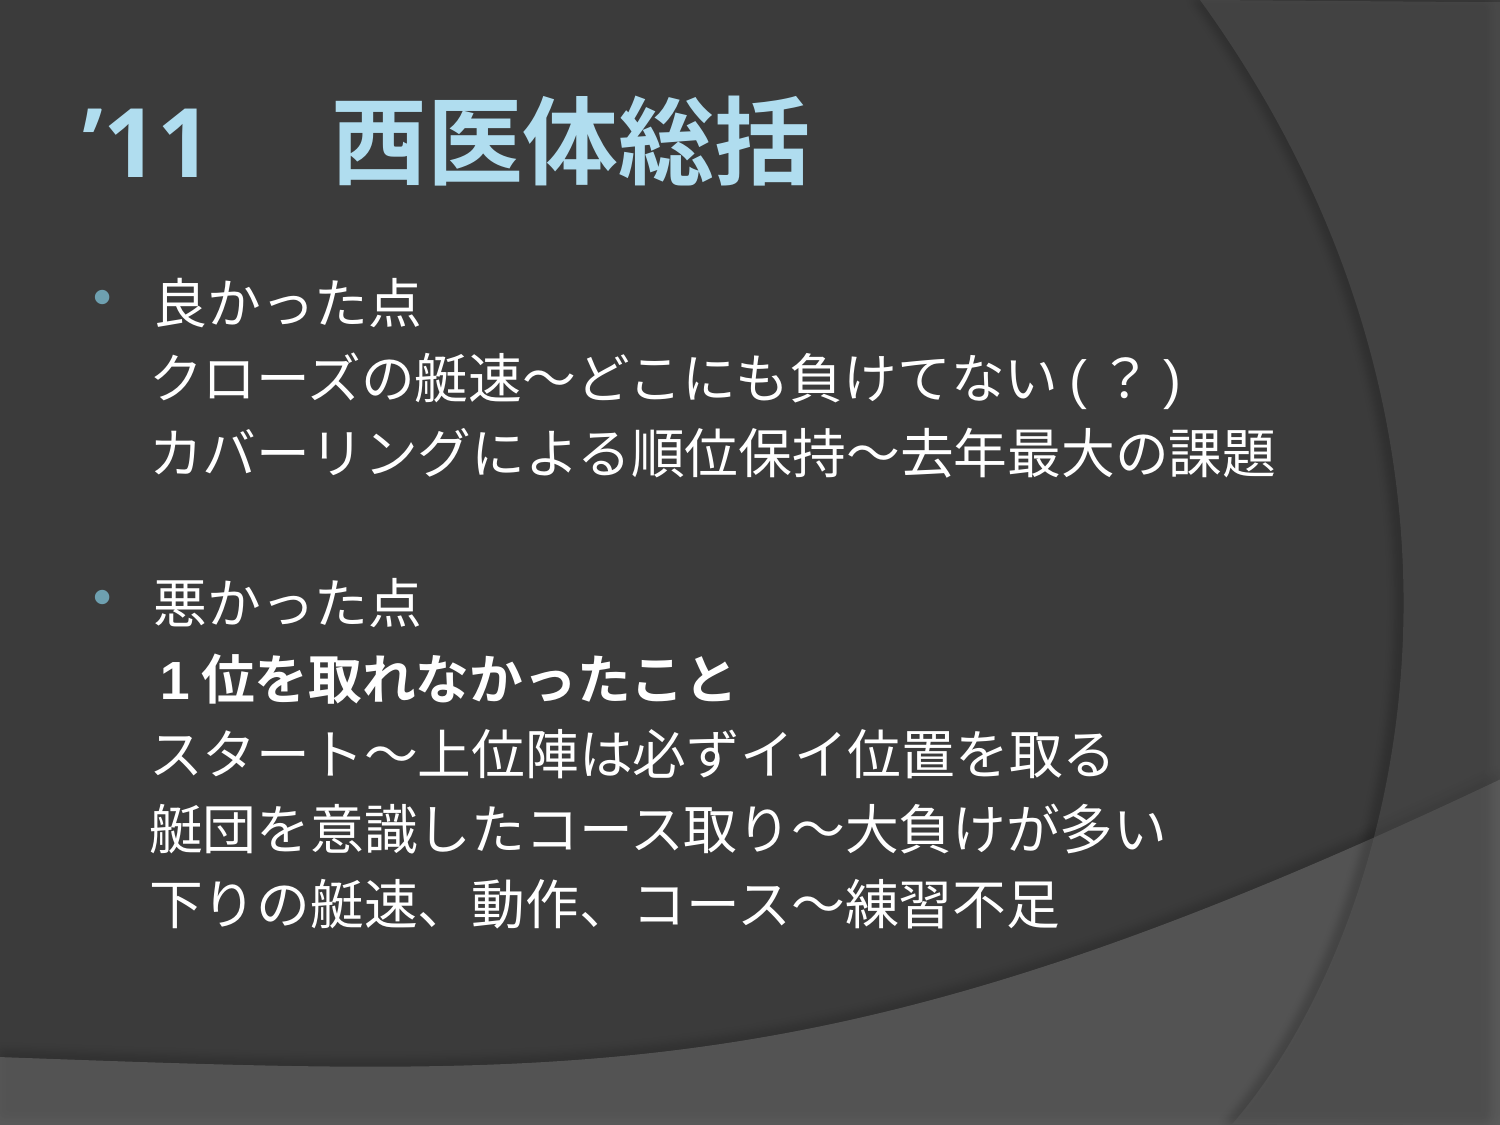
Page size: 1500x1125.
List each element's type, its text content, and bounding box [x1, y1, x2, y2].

title ’11 西医体総括 [75, 45, 1300, 233]
list 良かった点 クローズの艇速～どこにも負けてない(？) カバーリングによる順位保持～去年最大の課題 悪かった点 1位を取れなかったこと スタート～上位陣は必ずイイ位置を取る 艇団を意識したコース取り～大負けが多い 下りの艇速、動作、コース～練習不足 [75, 262, 1300, 1005]
